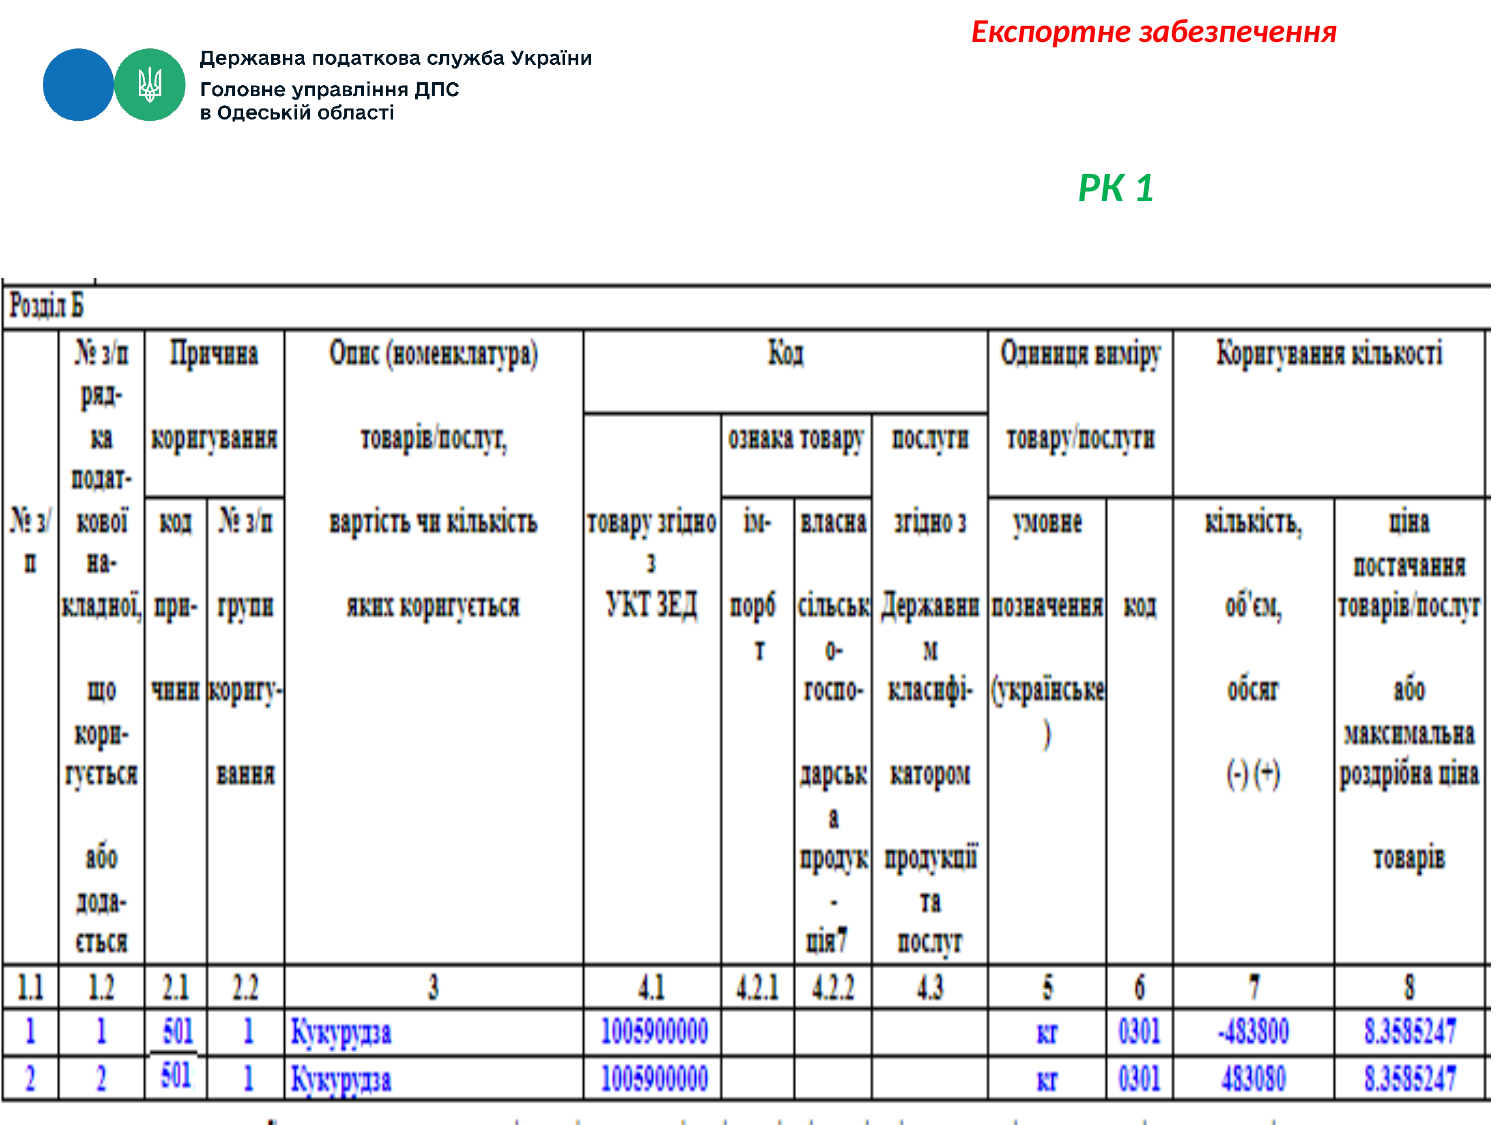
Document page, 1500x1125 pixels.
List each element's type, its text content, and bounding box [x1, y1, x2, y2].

text_box Експортне забезпечення [809, 0, 1500, 60]
text_box РК 1 [667, 148, 1500, 220]
picture [0, 278, 1492, 1125]
picture [40, 46, 603, 124]
